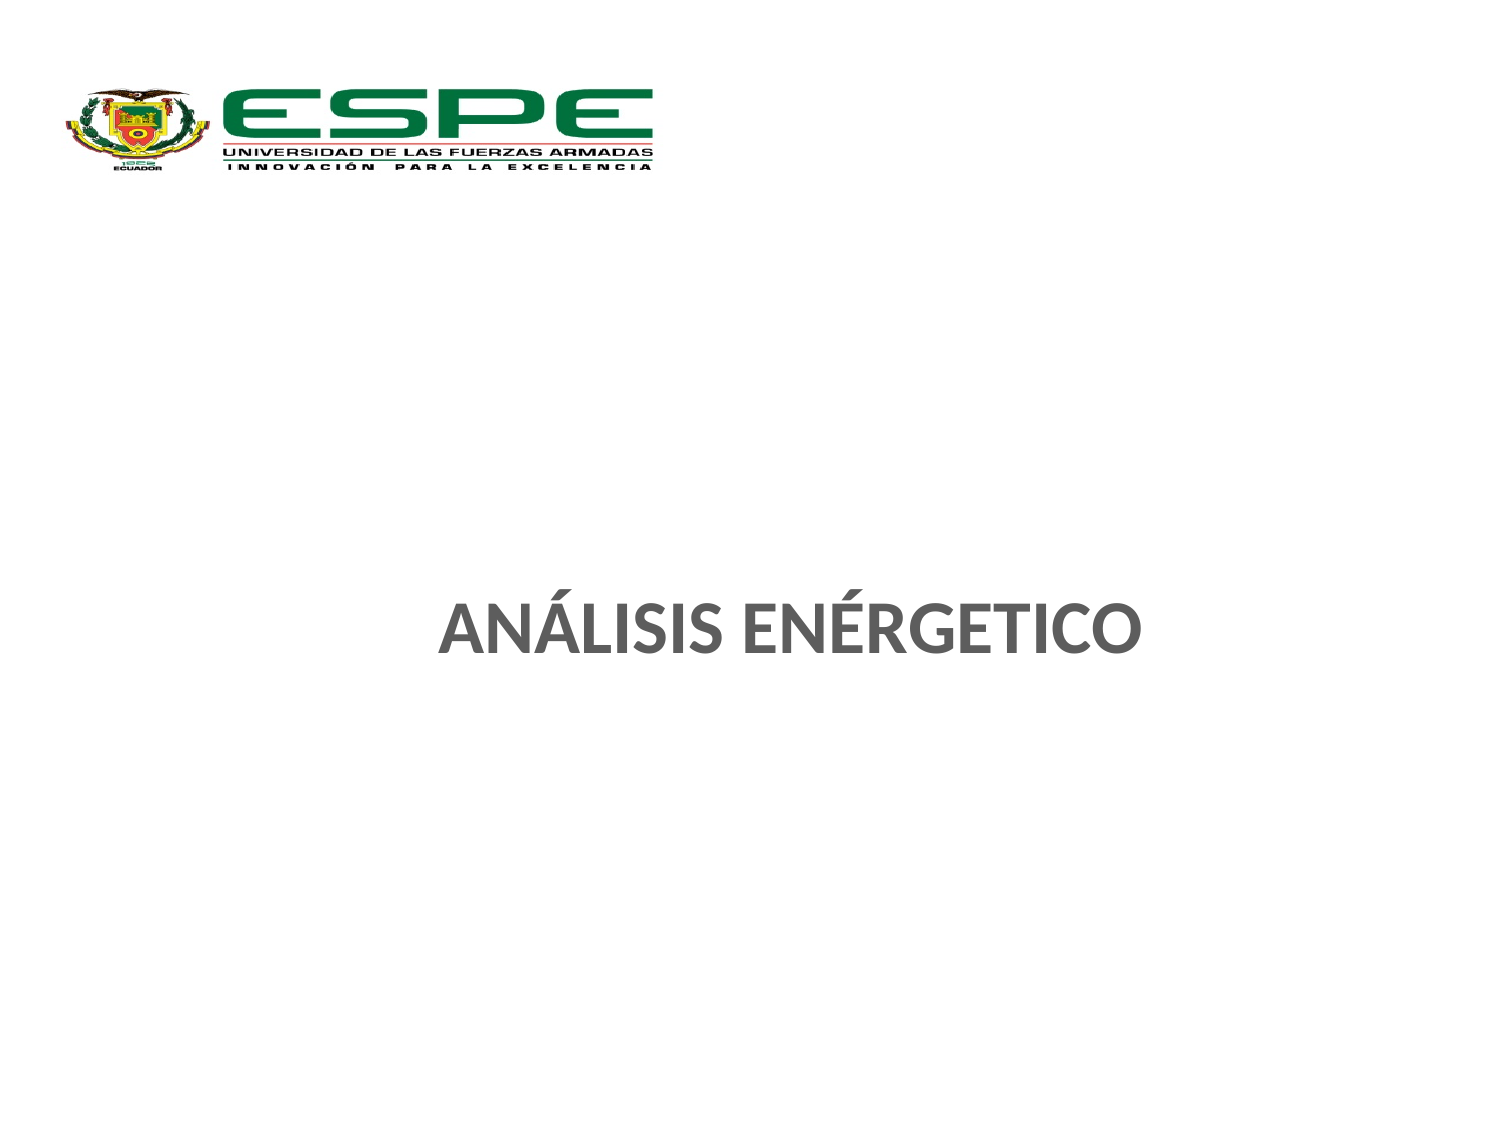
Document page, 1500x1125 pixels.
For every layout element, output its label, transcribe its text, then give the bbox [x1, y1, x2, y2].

list ANÁLISIS ENÉRGETICO [85, 373, 1436, 693]
picture [24, 77, 695, 183]
